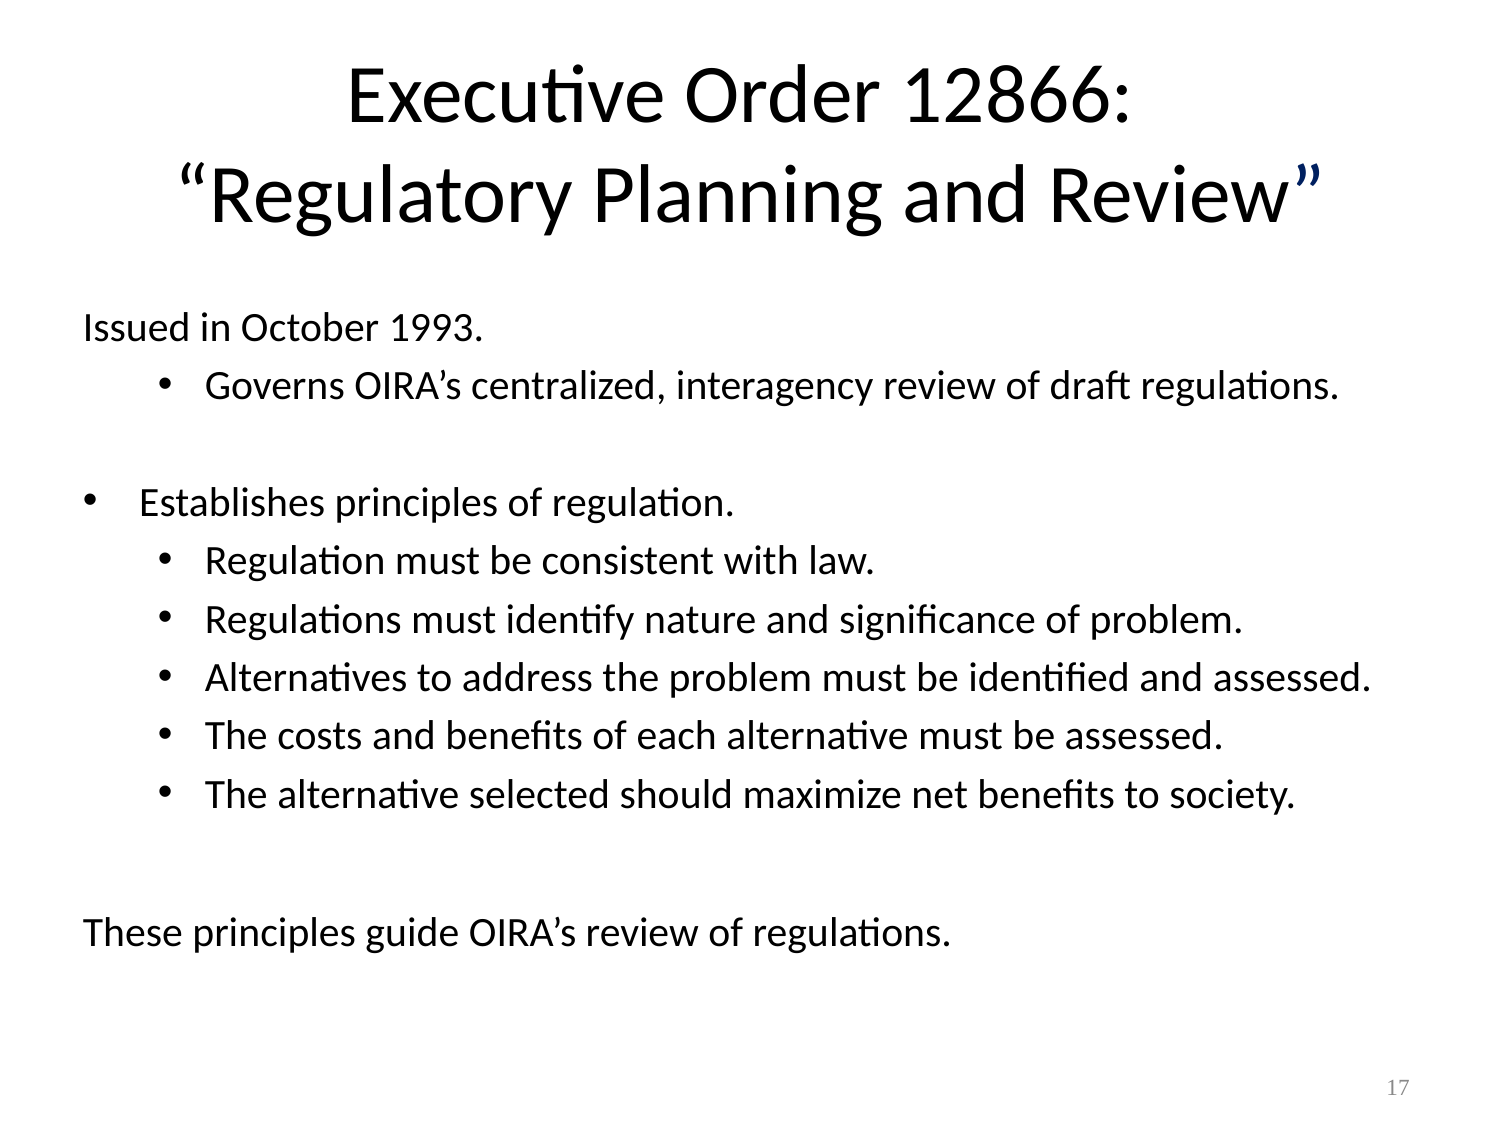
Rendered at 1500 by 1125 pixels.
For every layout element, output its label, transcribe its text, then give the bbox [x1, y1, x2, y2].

list Issued in October 1993. Governs OIRA’s centralized, interagency review of draft regulations. Establishes principles of regulation. Regulation must be consistent with law. Regulations must identify nature and significance of problem. Alternatives to address the problem must be identified and assessed. The costs and benefits of each alternative must be assessed. The alternative selected should maximize net benefits to society. These principles guide OIRA’s review of regulations. [69, 292, 1413, 1055]
title Executive Order 12866: “Regulatory Planning and Review” [75, 45, 1425, 233]
slide_number 17 [1074, 1042, 1425, 1103]
